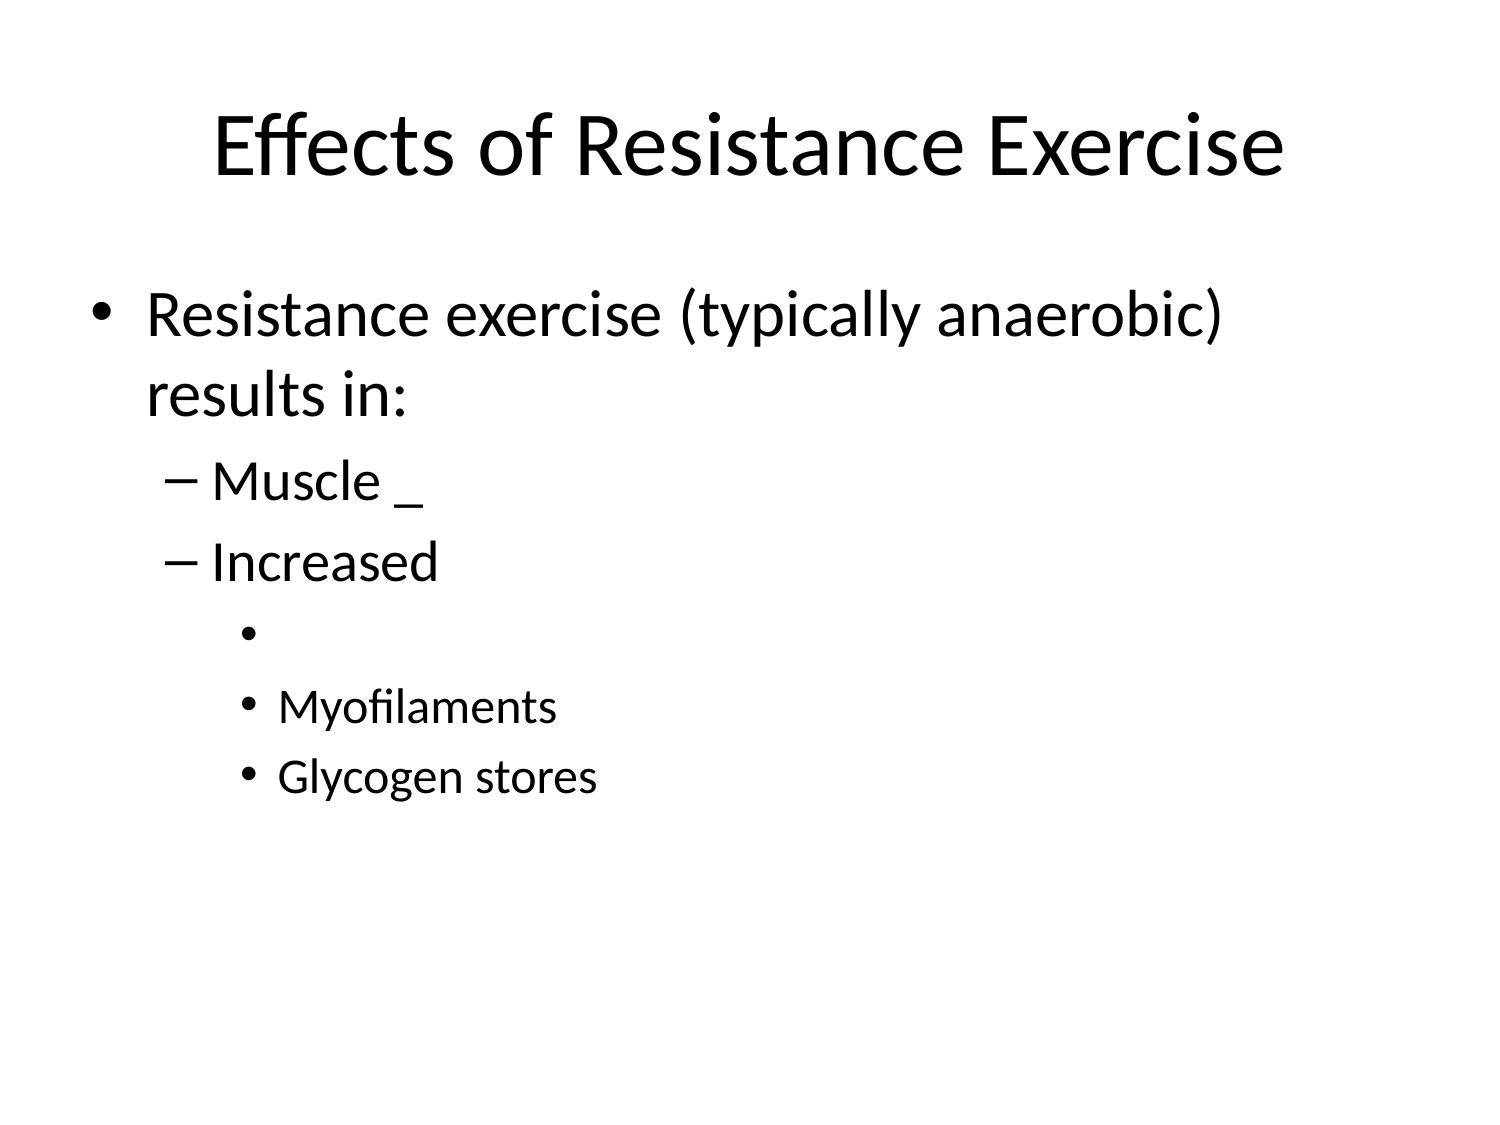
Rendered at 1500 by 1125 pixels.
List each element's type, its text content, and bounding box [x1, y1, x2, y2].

title Effects of Resistance Exercise [75, 45, 1425, 233]
list Resistance exercise (typically anaerobic) results in: Muscle _ Increased Myofilaments Glycogen stores [75, 262, 1425, 1005]
